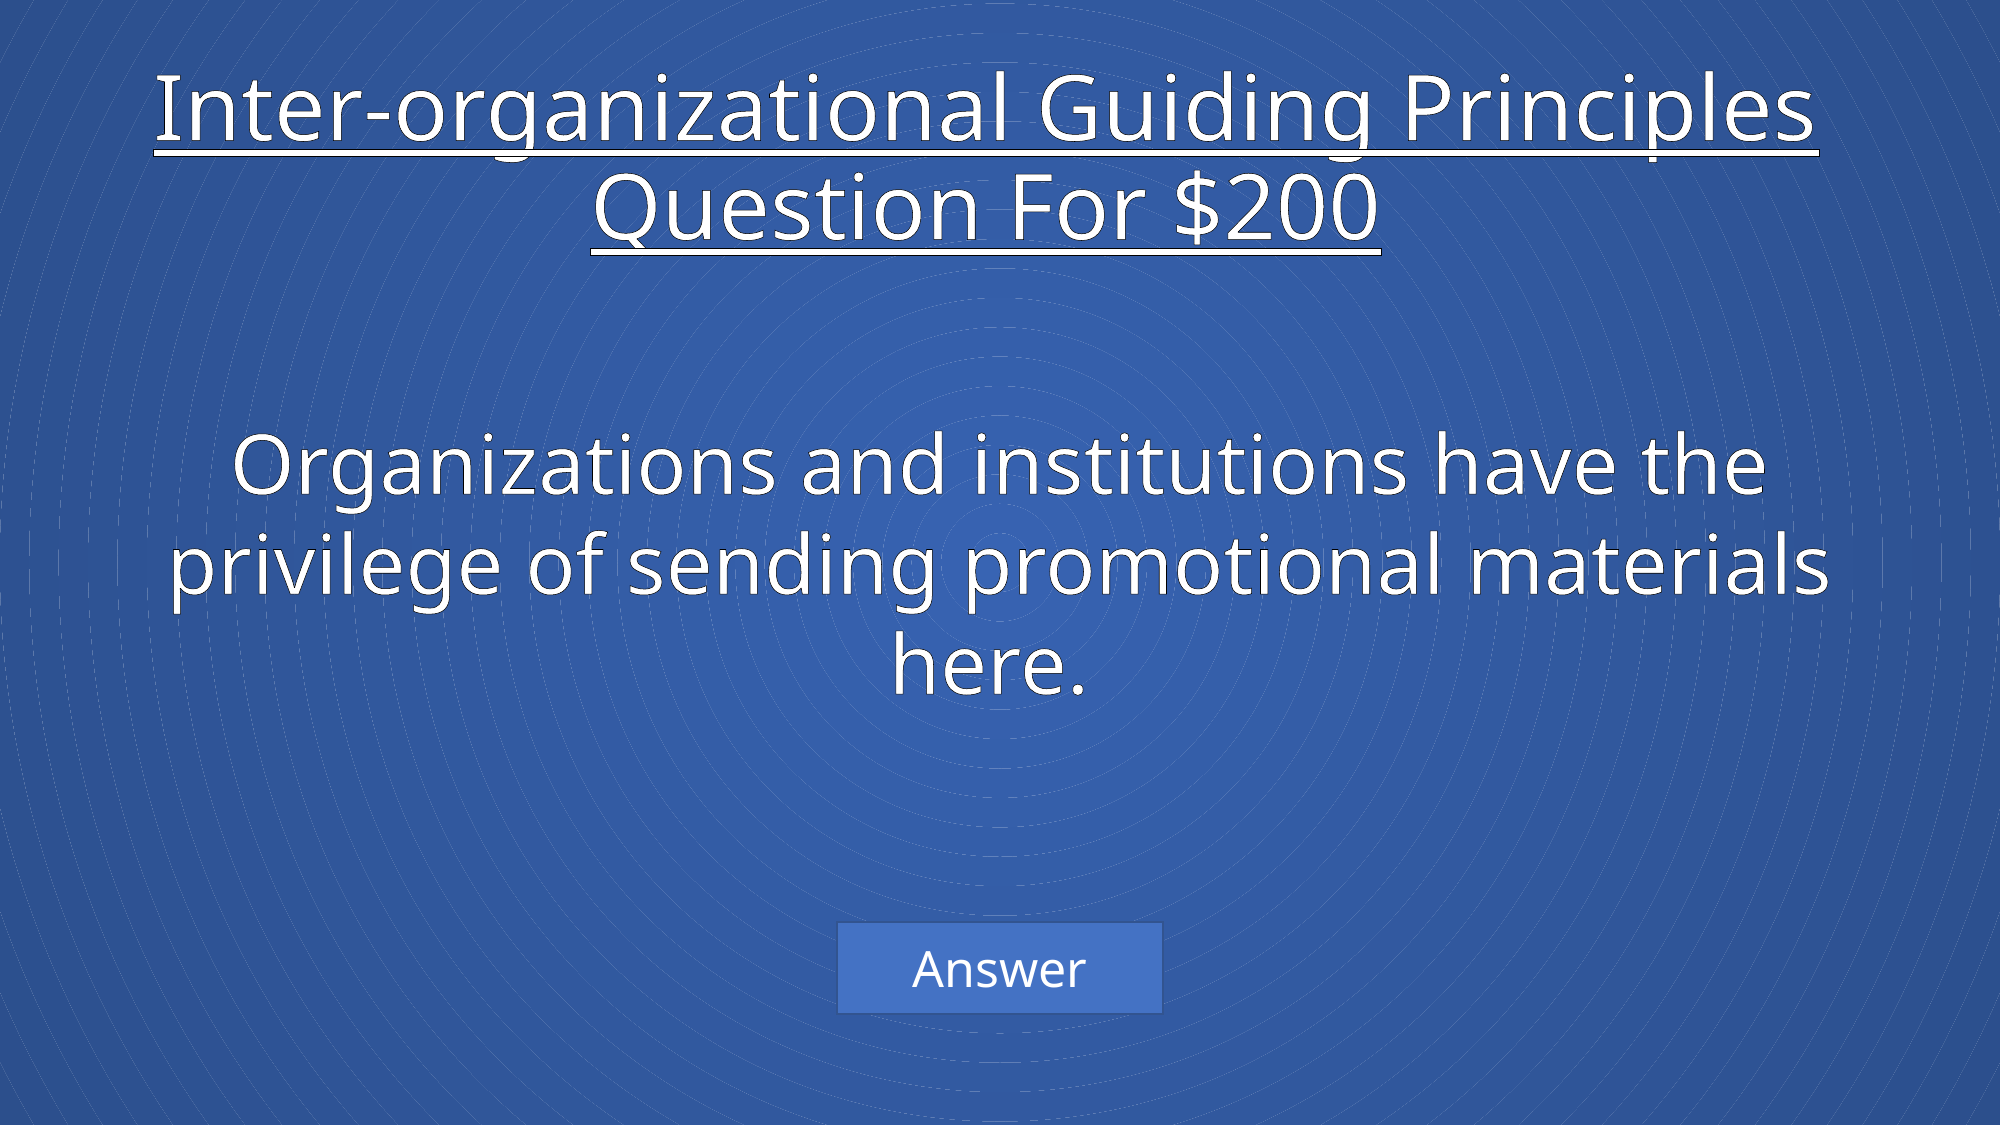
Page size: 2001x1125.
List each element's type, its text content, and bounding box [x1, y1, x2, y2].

text_box Organizations and institutions have the privilege of sending promotional materials here. [137, 403, 1863, 719]
title Inter-organizational Guiding Principles Question For $200 [123, 51, 1849, 270]
